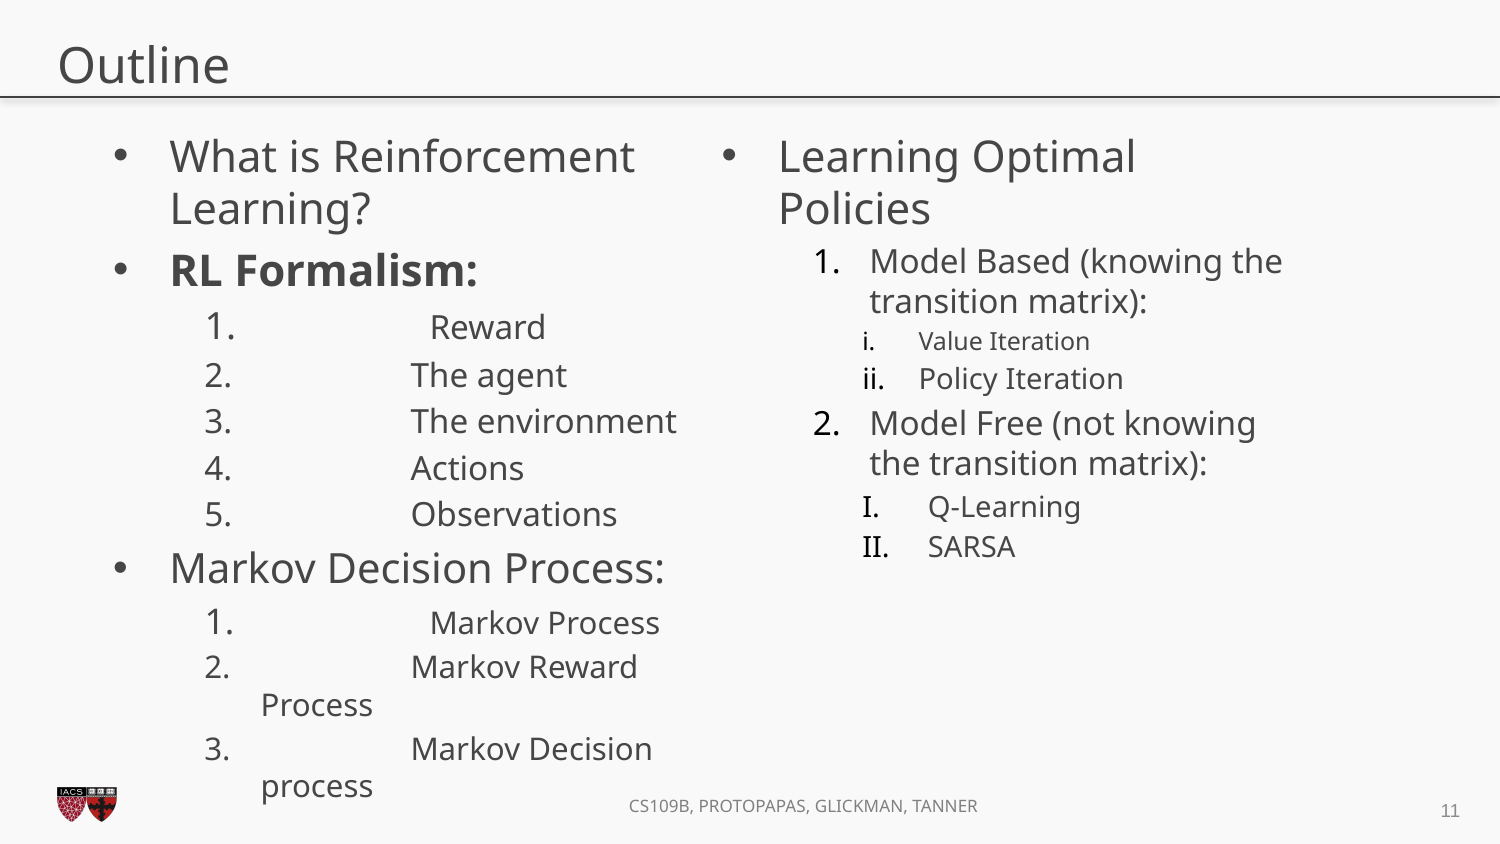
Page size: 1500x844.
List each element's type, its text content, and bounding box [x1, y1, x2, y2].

slide_number 11 [1316, 787, 1475, 833]
text_box Learning Optimal Policies Model Based (knowing the transition matrix): Value Iteration Policy Iteration Model Free (not knowing the transition matrix): Q-Learning SARSA [706, 121, 1316, 833]
picture [56, 787, 98, 822]
list What is Reinforcement Learning? RL Formalism: Reward The agent The environment Actions Observations Markov Decision Process: Markov Process Markov Reward Process Markov Decision process [98, 121, 706, 833]
title Outline [42, 26, 1458, 121]
